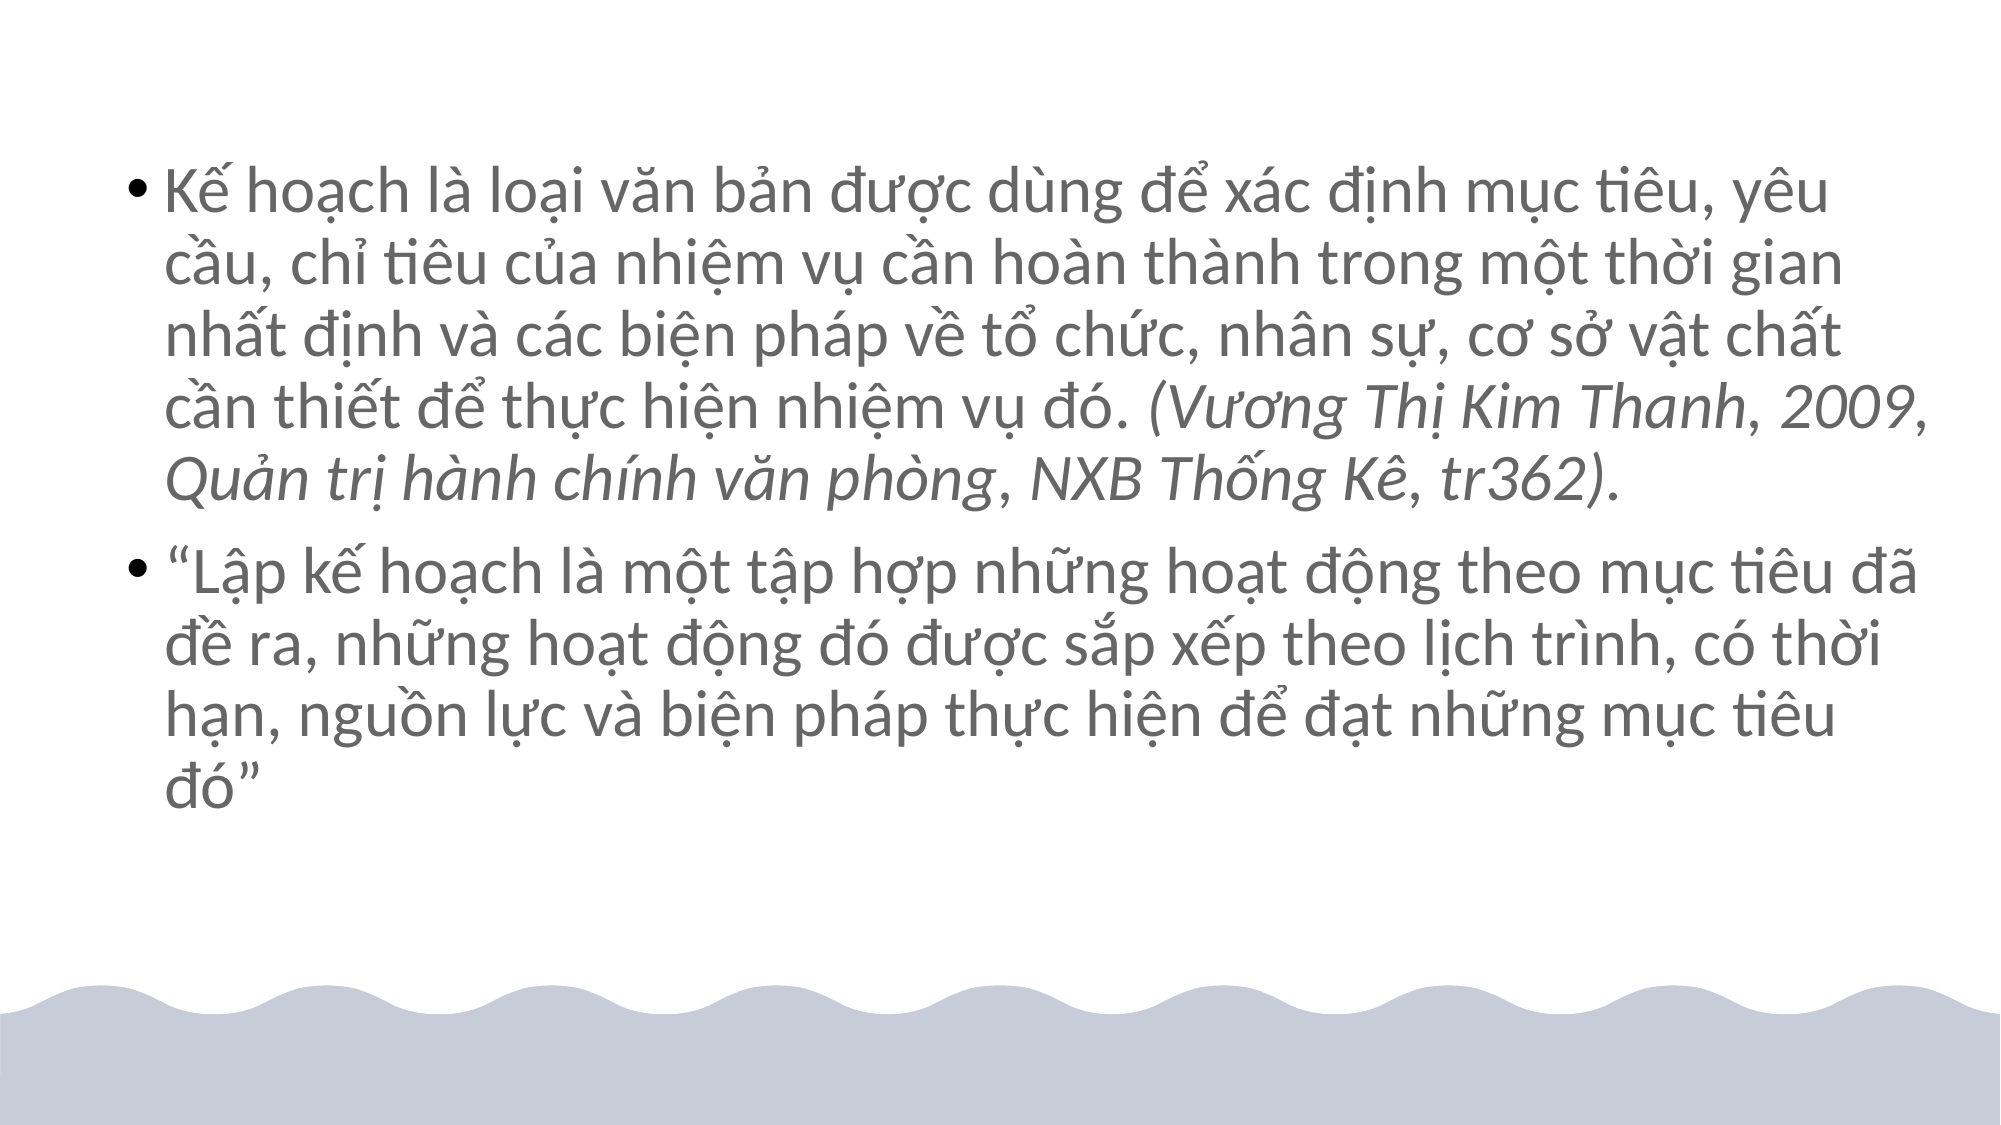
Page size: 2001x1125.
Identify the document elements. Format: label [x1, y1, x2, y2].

text_box [0, 0, 2000, 1125]
